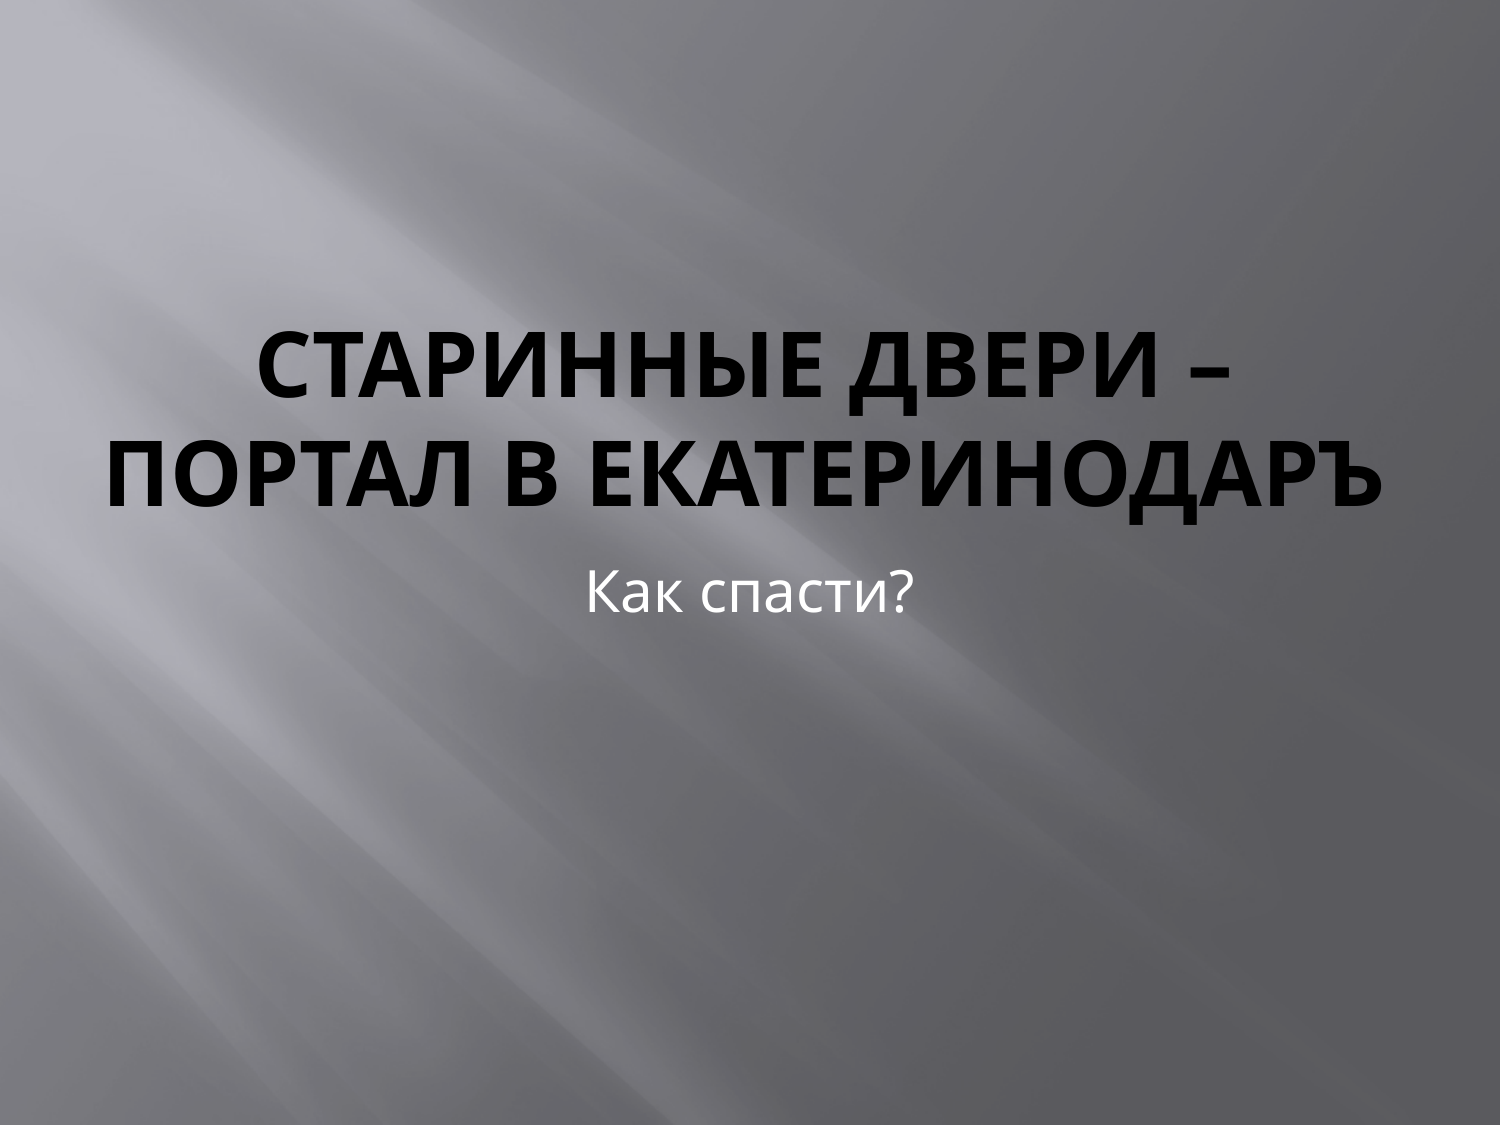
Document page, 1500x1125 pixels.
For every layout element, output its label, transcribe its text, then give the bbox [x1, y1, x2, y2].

subtitle Как спасти? [225, 546, 1275, 834]
title Старинные двери –портал в Екатеринодаръ [69, 224, 1420, 525]
